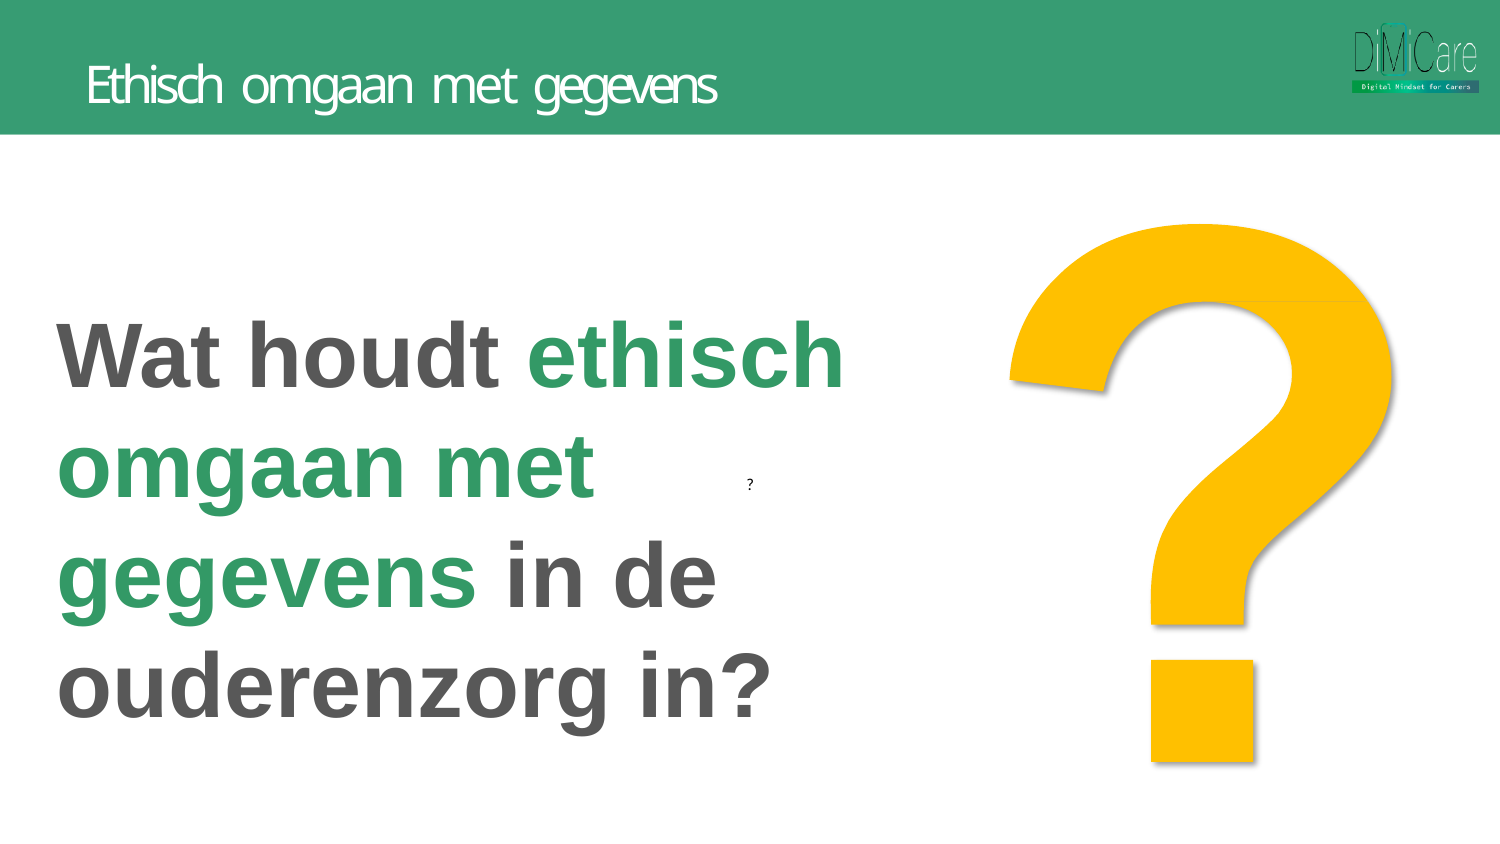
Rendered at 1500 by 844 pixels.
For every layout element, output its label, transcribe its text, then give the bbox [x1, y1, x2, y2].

text_box omgaan met gegevens in de ouderenzorg in? [54, 403, 515, 736]
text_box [520, 0, 1500, 844]
title Wat houdt ethisch [54, 293, 515, 403]
text_box Ethisch omgaan met gegevens [82, 49, 515, 114]
